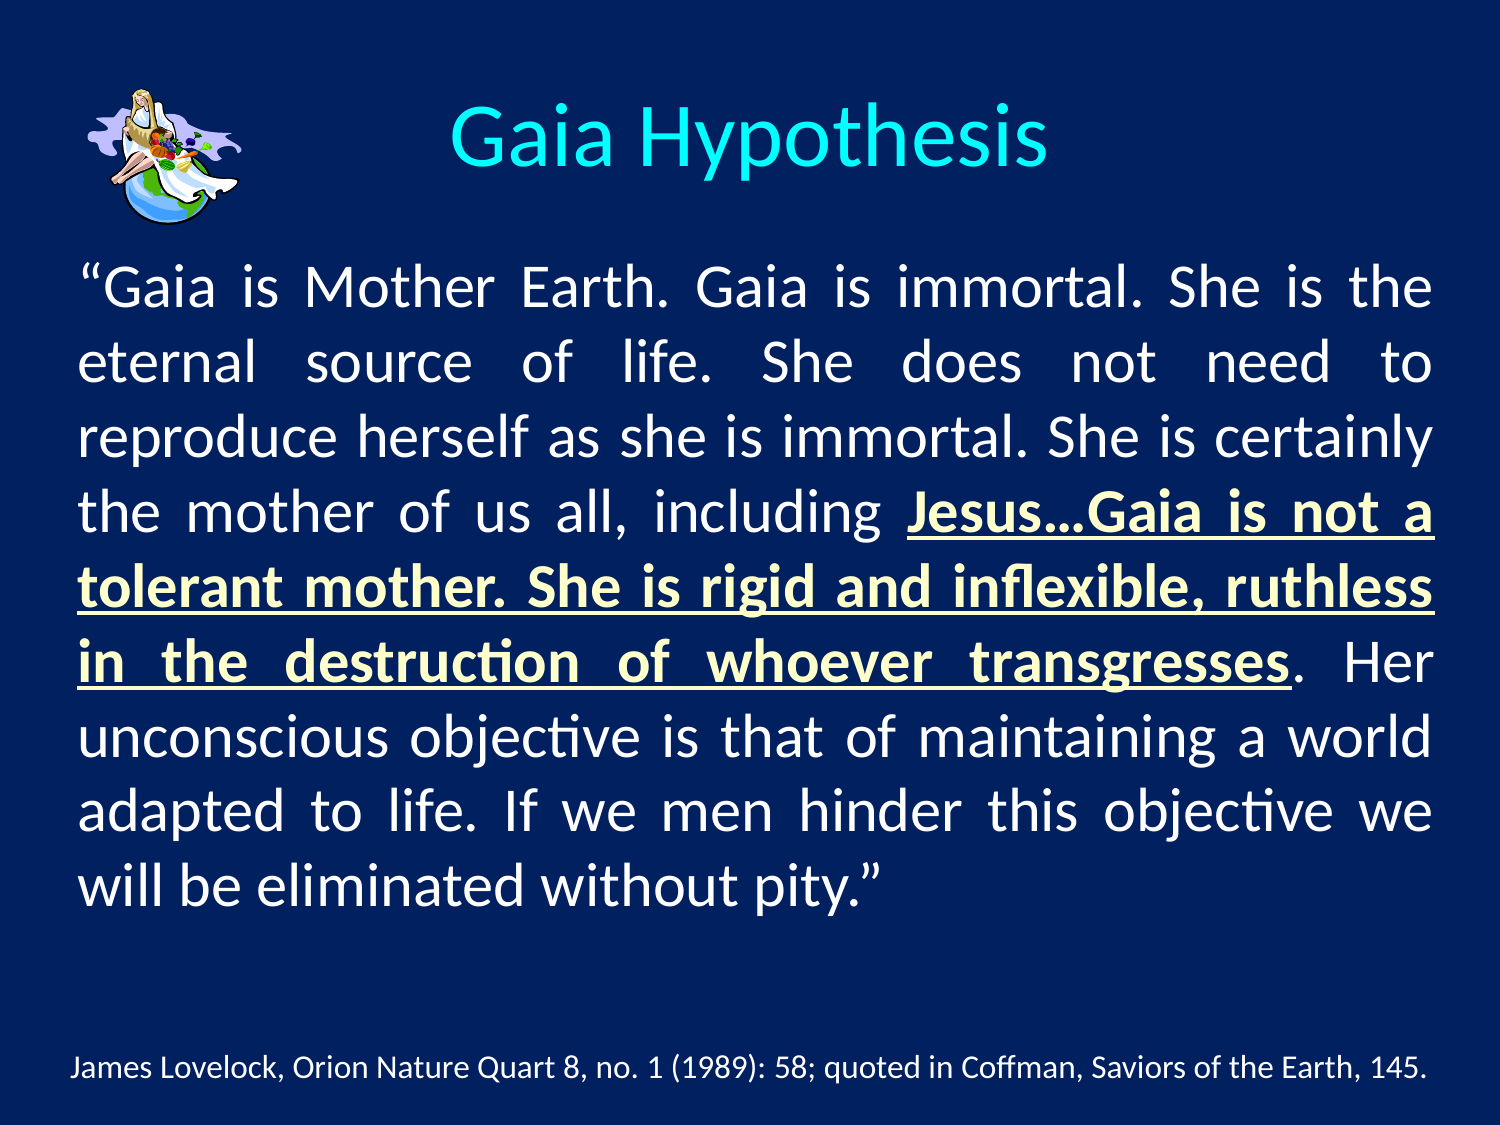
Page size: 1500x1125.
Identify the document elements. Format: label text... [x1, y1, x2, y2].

text_box James Lovelock, Orion Nature Quart 8, no. 1 (1989): 58; quoted in Coffman, Saviors of the Earth, 145. [42, 1037, 1458, 1093]
text_box “Gaia is Mother Earth. Gaia is immortal. She is the eternal source of life. She does not need to reproduce herself as she is immortal. She is certainly the mother of us all, including Jesus…Gaia is not a tolerant mother. She is rigid and inflexible, ruthless in the destruction of whoever transgresses. Her unconscious objective is that of maintaining a world adapted to life. If we men hinder this objective we will be eliminated without pity.” [62, 237, 1450, 927]
picture [84, 87, 251, 226]
title Gaia Hypothesis [393, 50, 1107, 210]
